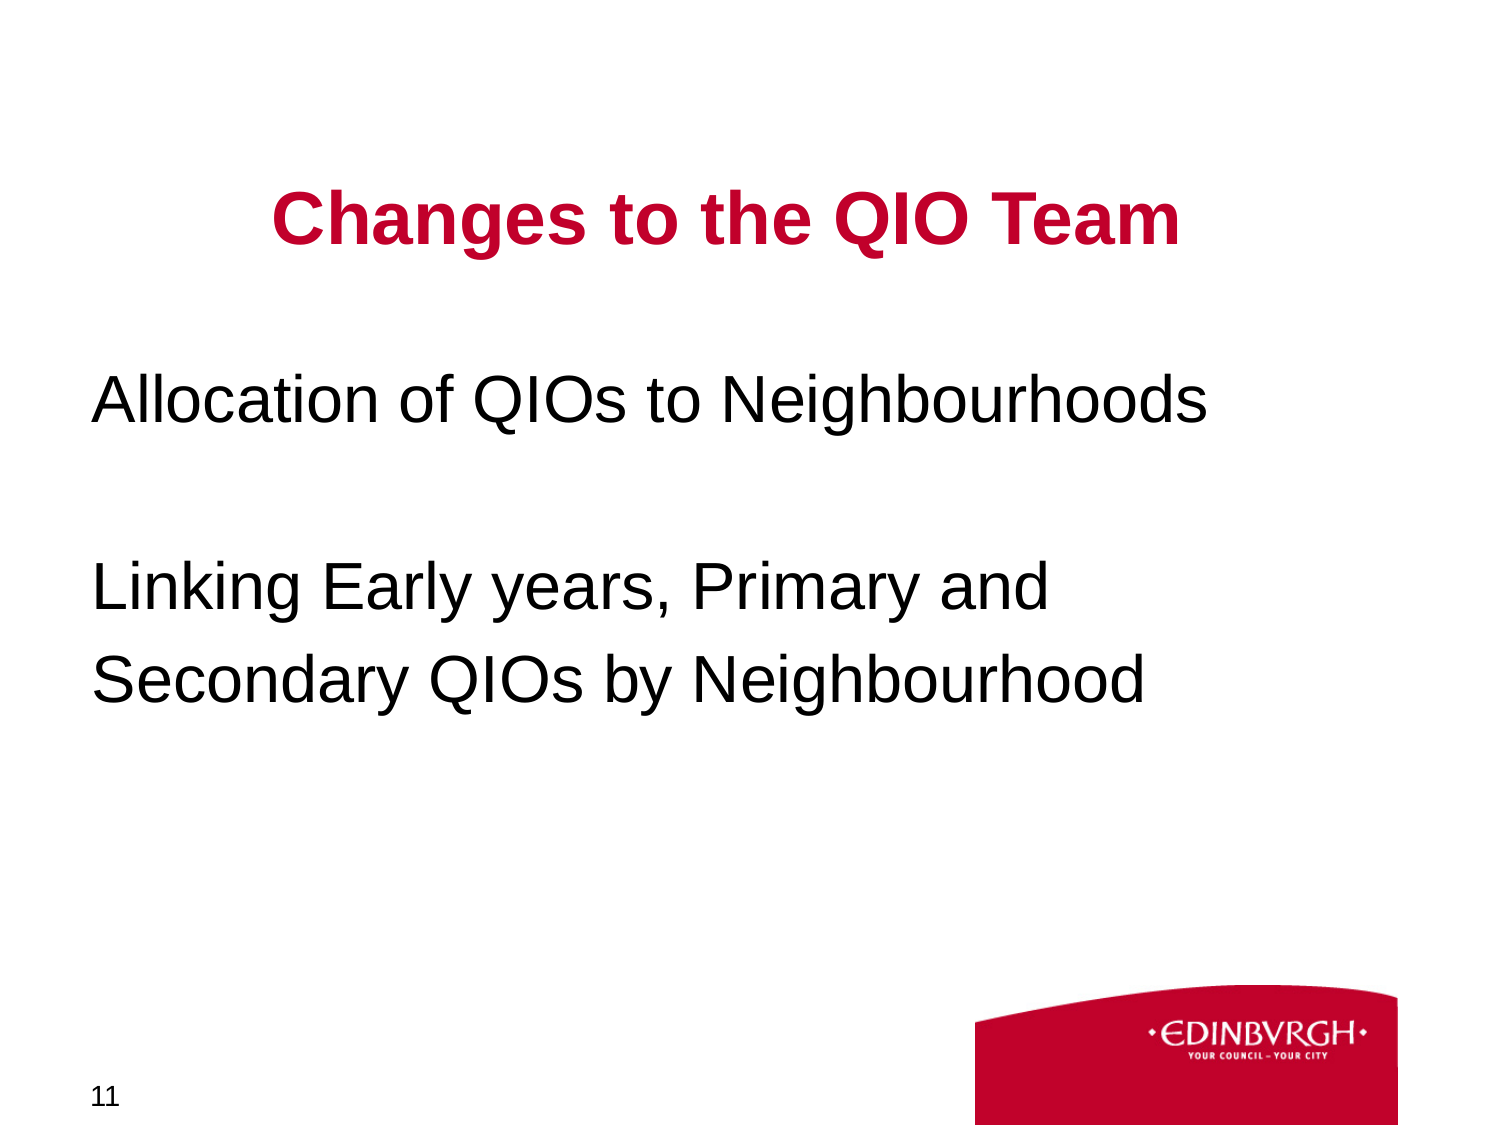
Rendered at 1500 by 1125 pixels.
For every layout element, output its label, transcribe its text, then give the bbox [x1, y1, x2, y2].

list Allocation of QIOs to Neighbourhoods Linking Early years, Primary and Secondary QIOs by Neighbourhood [76, 255, 1389, 963]
picture [975, 985, 1398, 1125]
slide_number 11 [74, 999, 632, 1101]
title Changes to the QIO Team [76, 125, 1379, 255]
